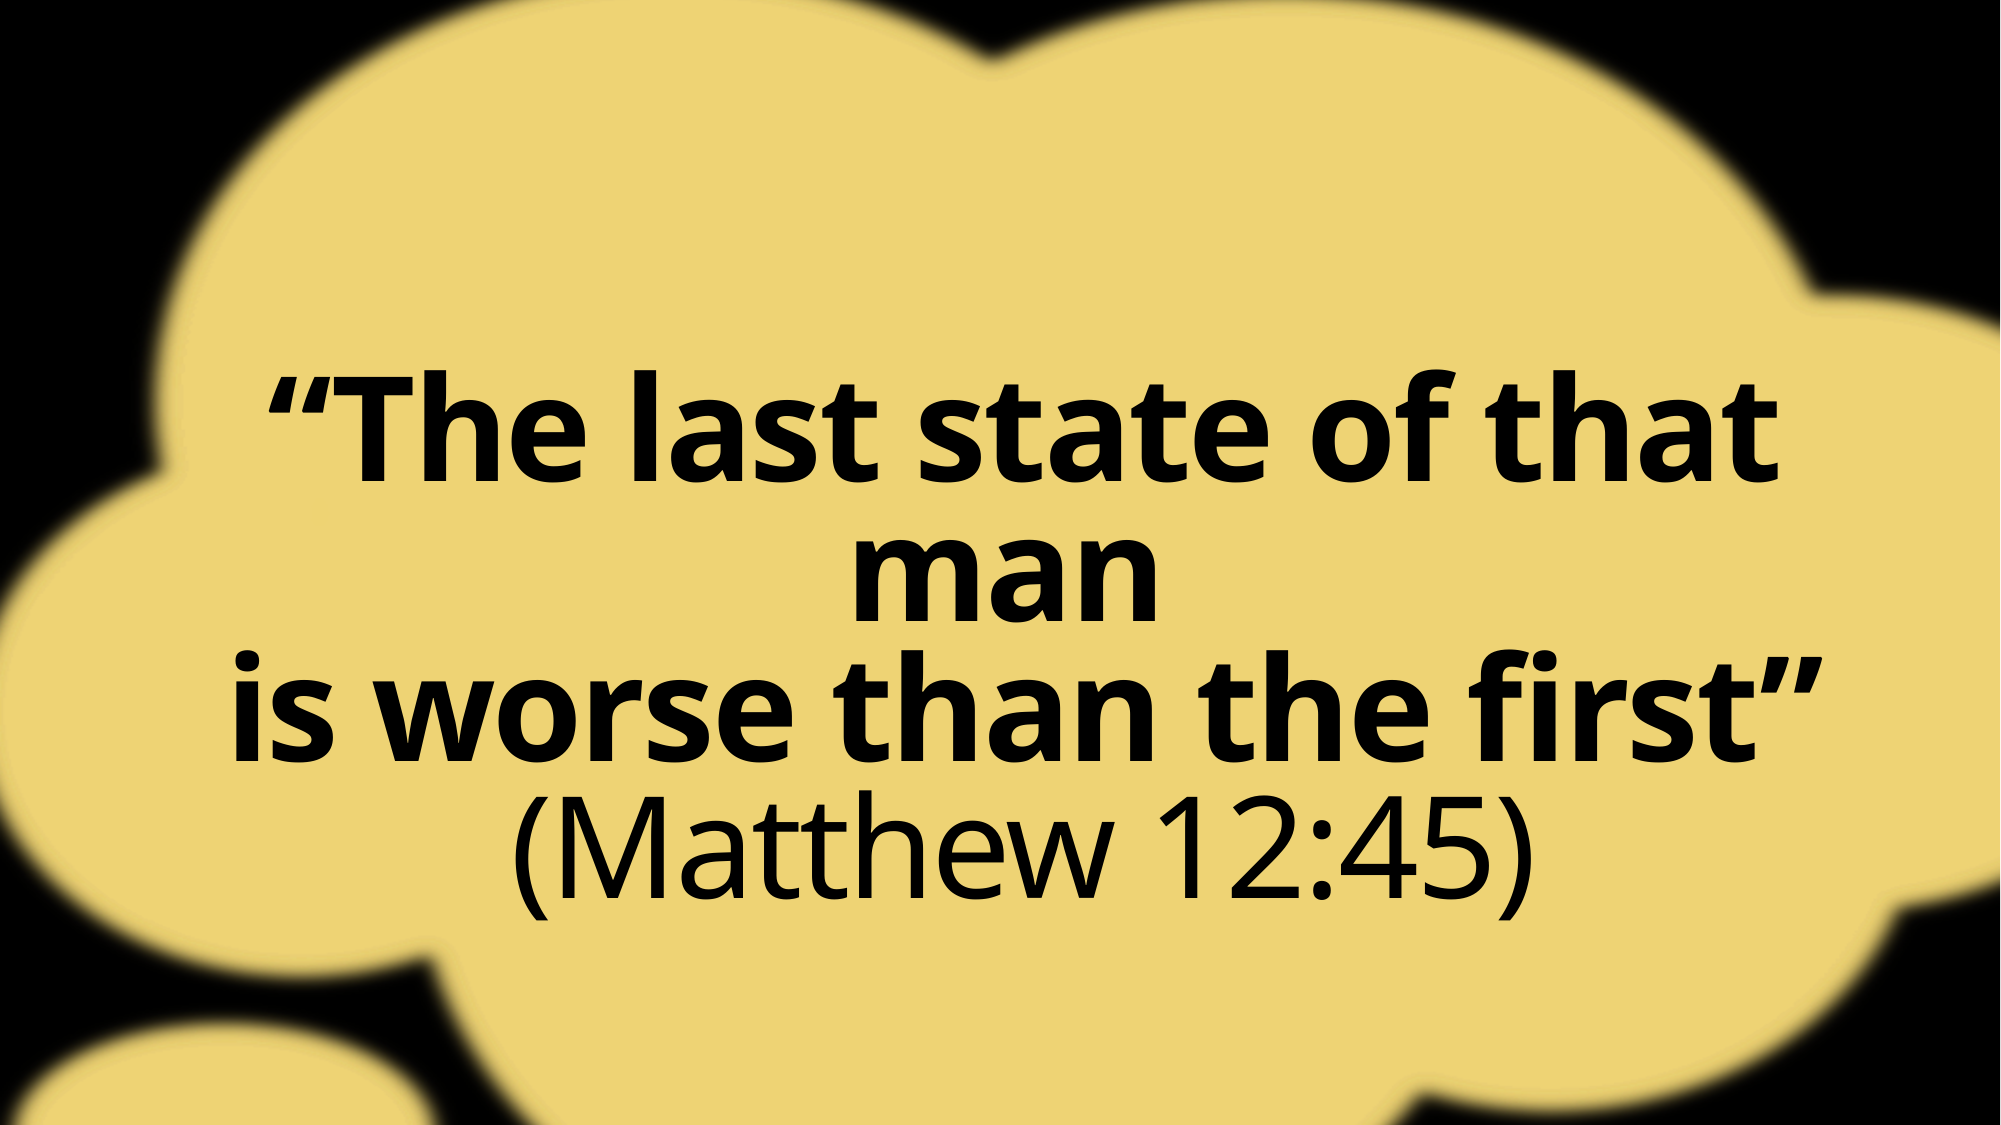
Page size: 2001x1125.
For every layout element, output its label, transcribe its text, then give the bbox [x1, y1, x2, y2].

picture [0, 0, 2001, 1125]
text_box “The last state of that man is worse than the first” (Matthew 12:45) [159, 362, 1888, 934]
